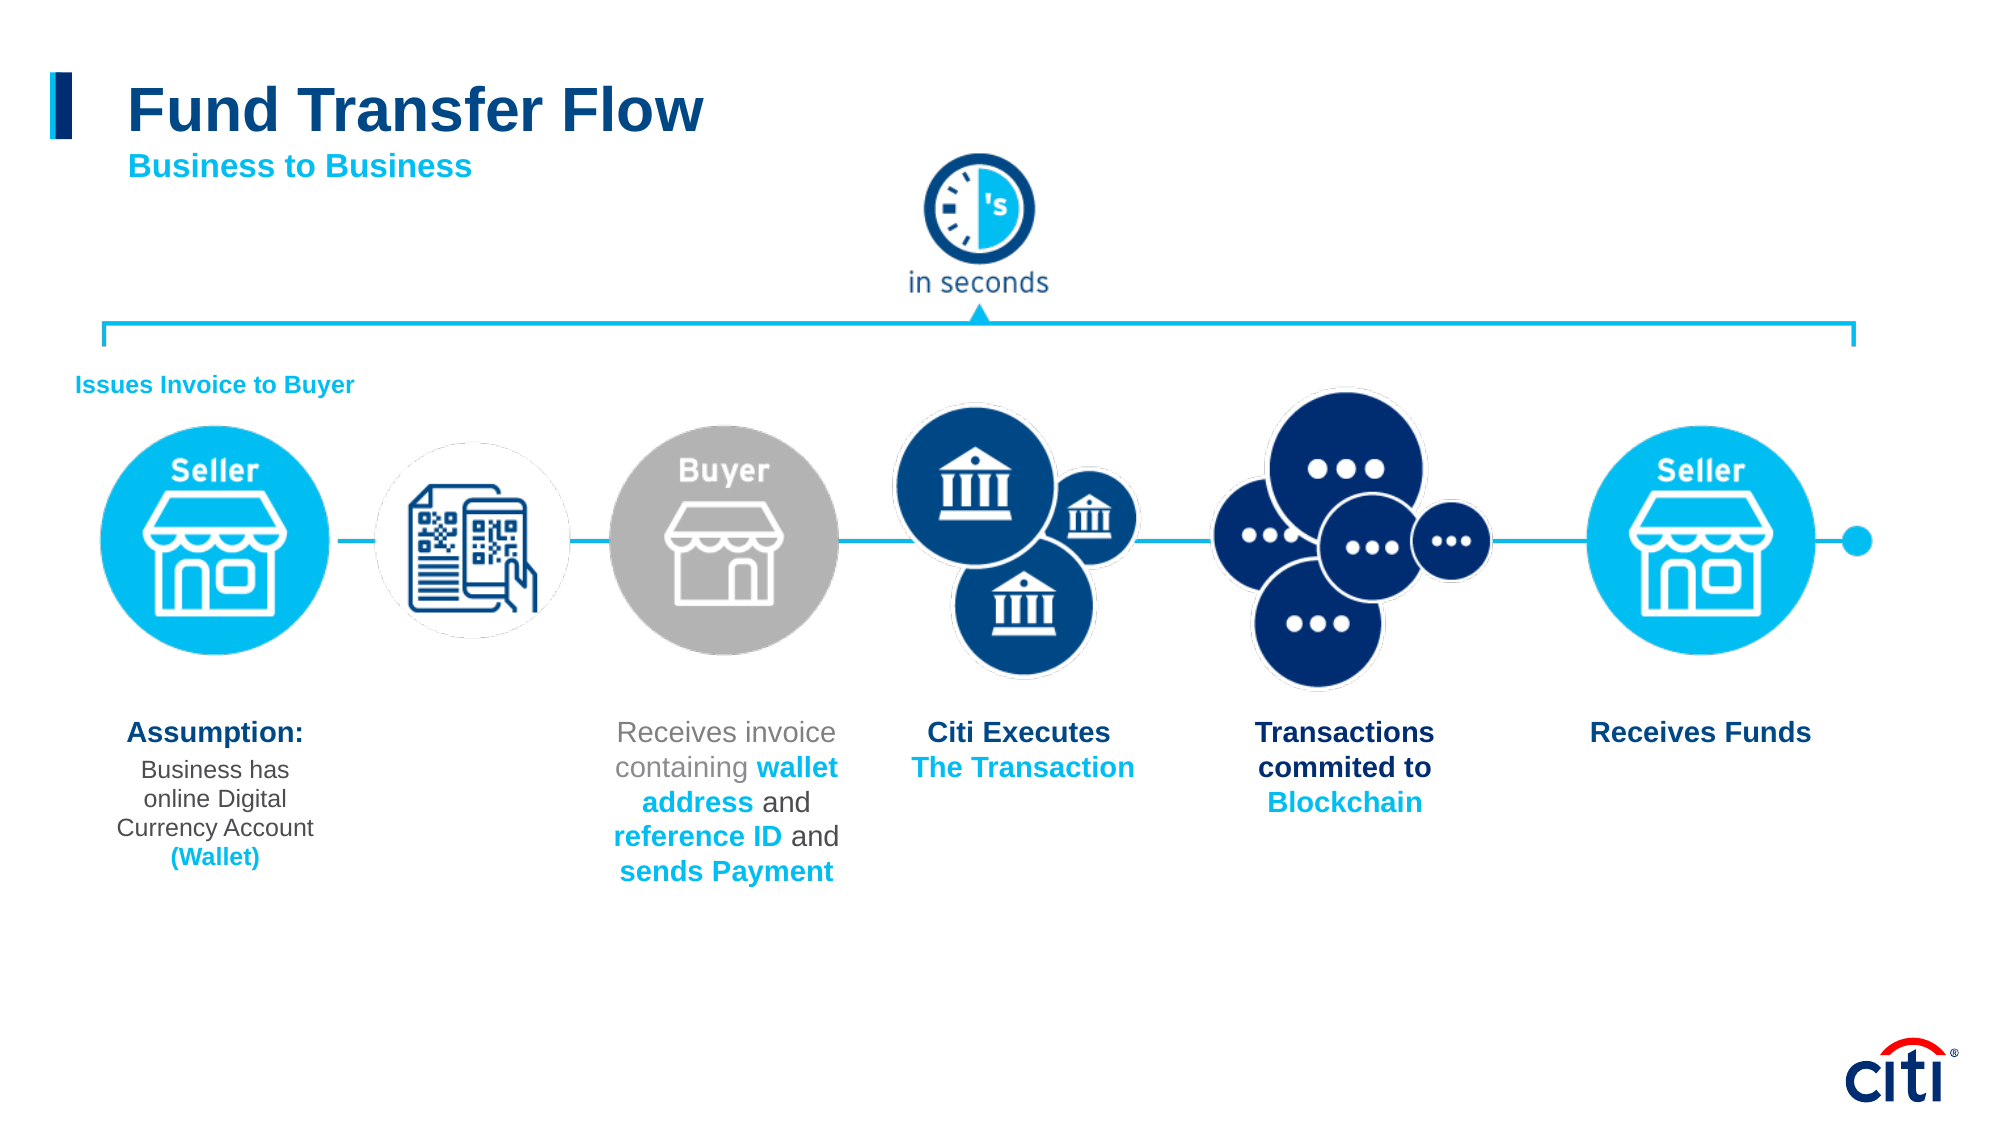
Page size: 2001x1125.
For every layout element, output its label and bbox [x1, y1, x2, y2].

picture [0, 54, 2000, 993]
